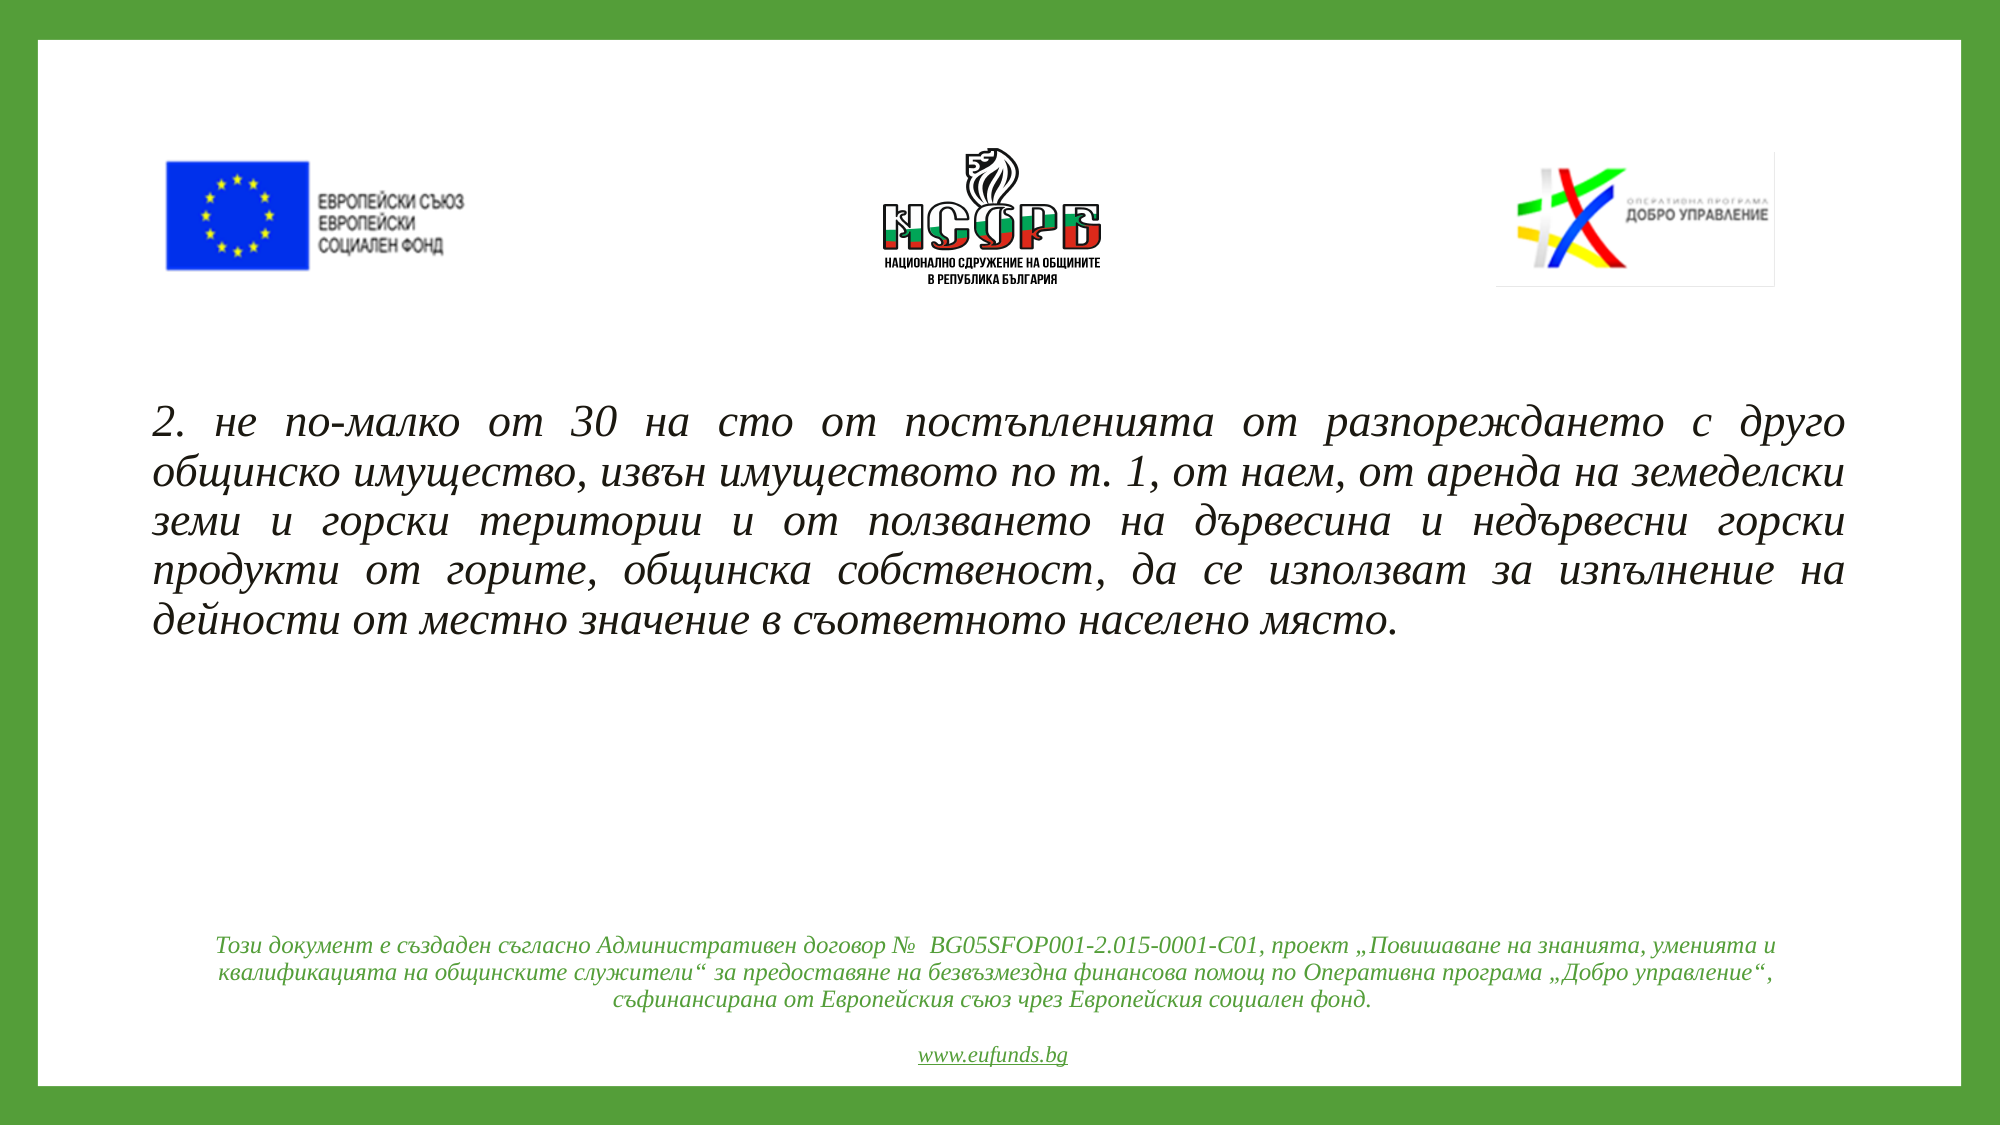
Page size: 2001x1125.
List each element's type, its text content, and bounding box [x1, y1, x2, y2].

picture [151, 148, 493, 285]
text_box Този документ е създаден съгласно Административен договор № BG05SFOP001-2.015-0001-C01, проект „Повишаване на знанията, уменията и квалификацията на общинските служители“ за предоставяне на безвъзмездна финансова помощ по Оперативна програма „Добро управление“, съфинансирана от Европейския съюз чрез Европейския социален фонд. www.eufunds.bg [121, 924, 1863, 1125]
picture [883, 147, 1101, 285]
list 2. не по-малко от 30 на сто от постъпленията от разпореждането с друго общинско имущество, извън имуществото по т. 1, от наем, от аренда на земеделски земи и горски територии и от ползването на дървесина и недървесни горски продукти от горите, общинска собственост, да се използват за изпълнение на дейности от местно значение в съответното населено място. [137, 148, 1863, 924]
picture [1495, 151, 1777, 289]
